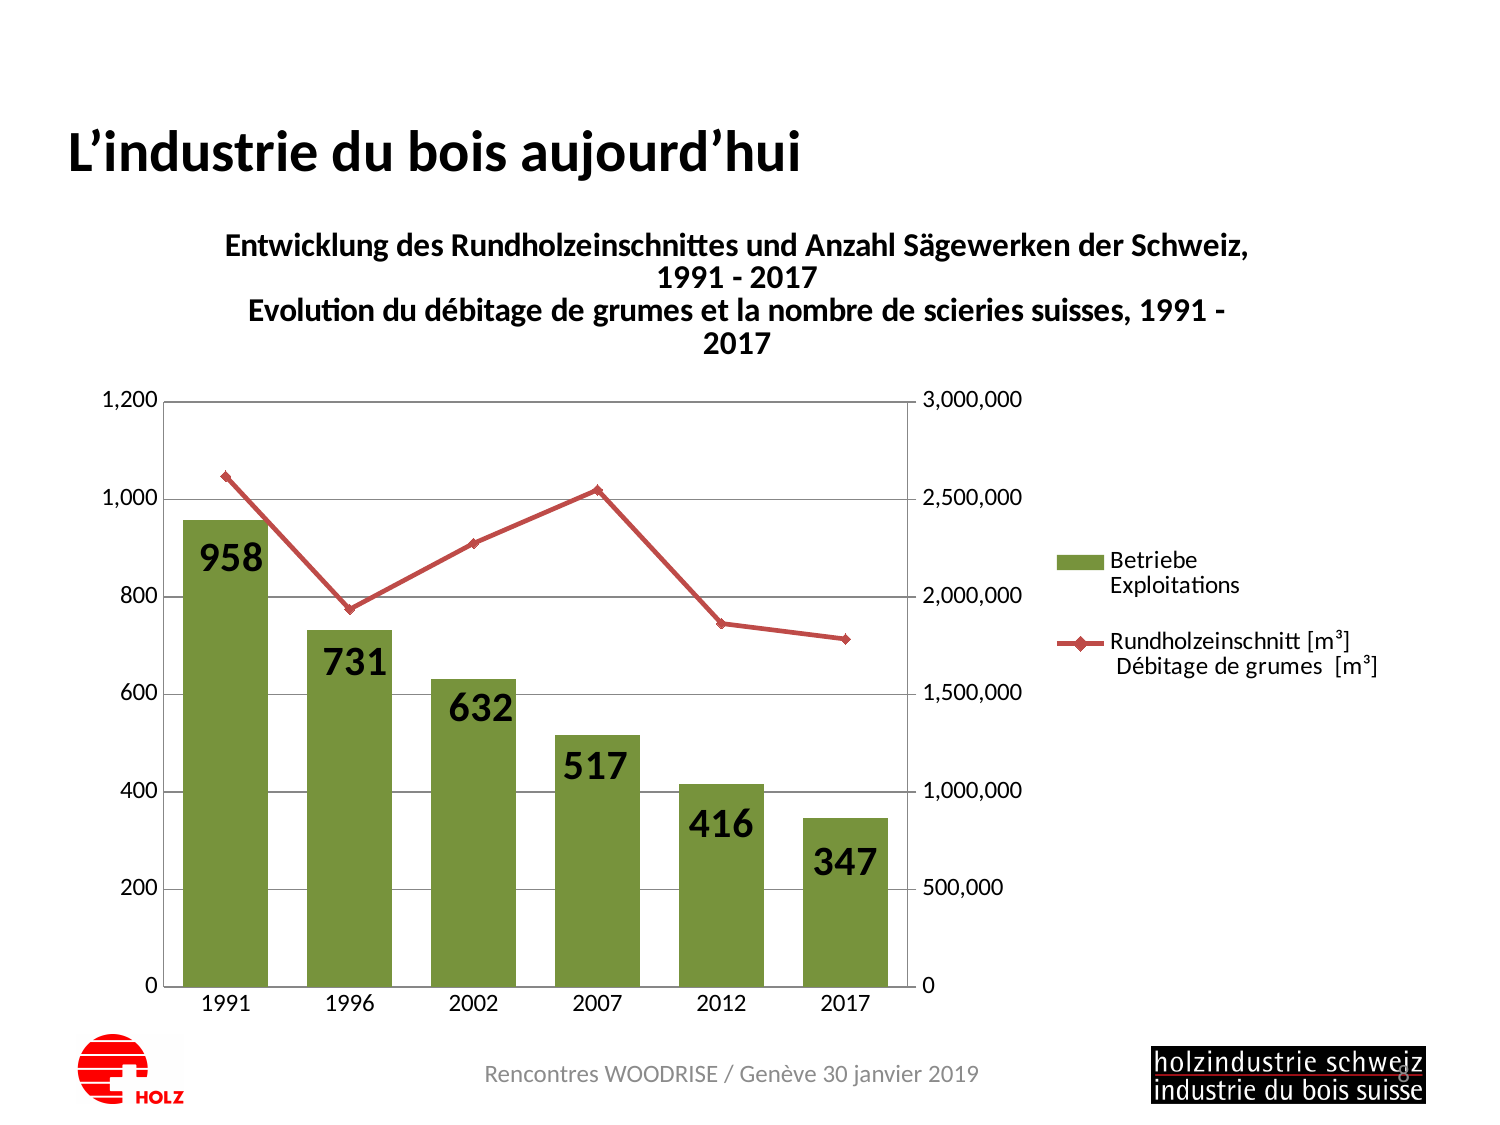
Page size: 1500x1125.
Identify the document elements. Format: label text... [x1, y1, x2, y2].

footer Rencontres WOODRISE / Genève 30 janvier 2019 [466, 1043, 998, 1103]
picture [76, 1036, 184, 1042]
slide_number 8 [1074, 1042, 1425, 1103]
title L’industrie du bois aujourd’hui [52, 54, 1351, 243]
slide_number [75, 1043, 425, 1103]
picture [1151, 1046, 1426, 1104]
chart [74, 195, 1400, 1036]
